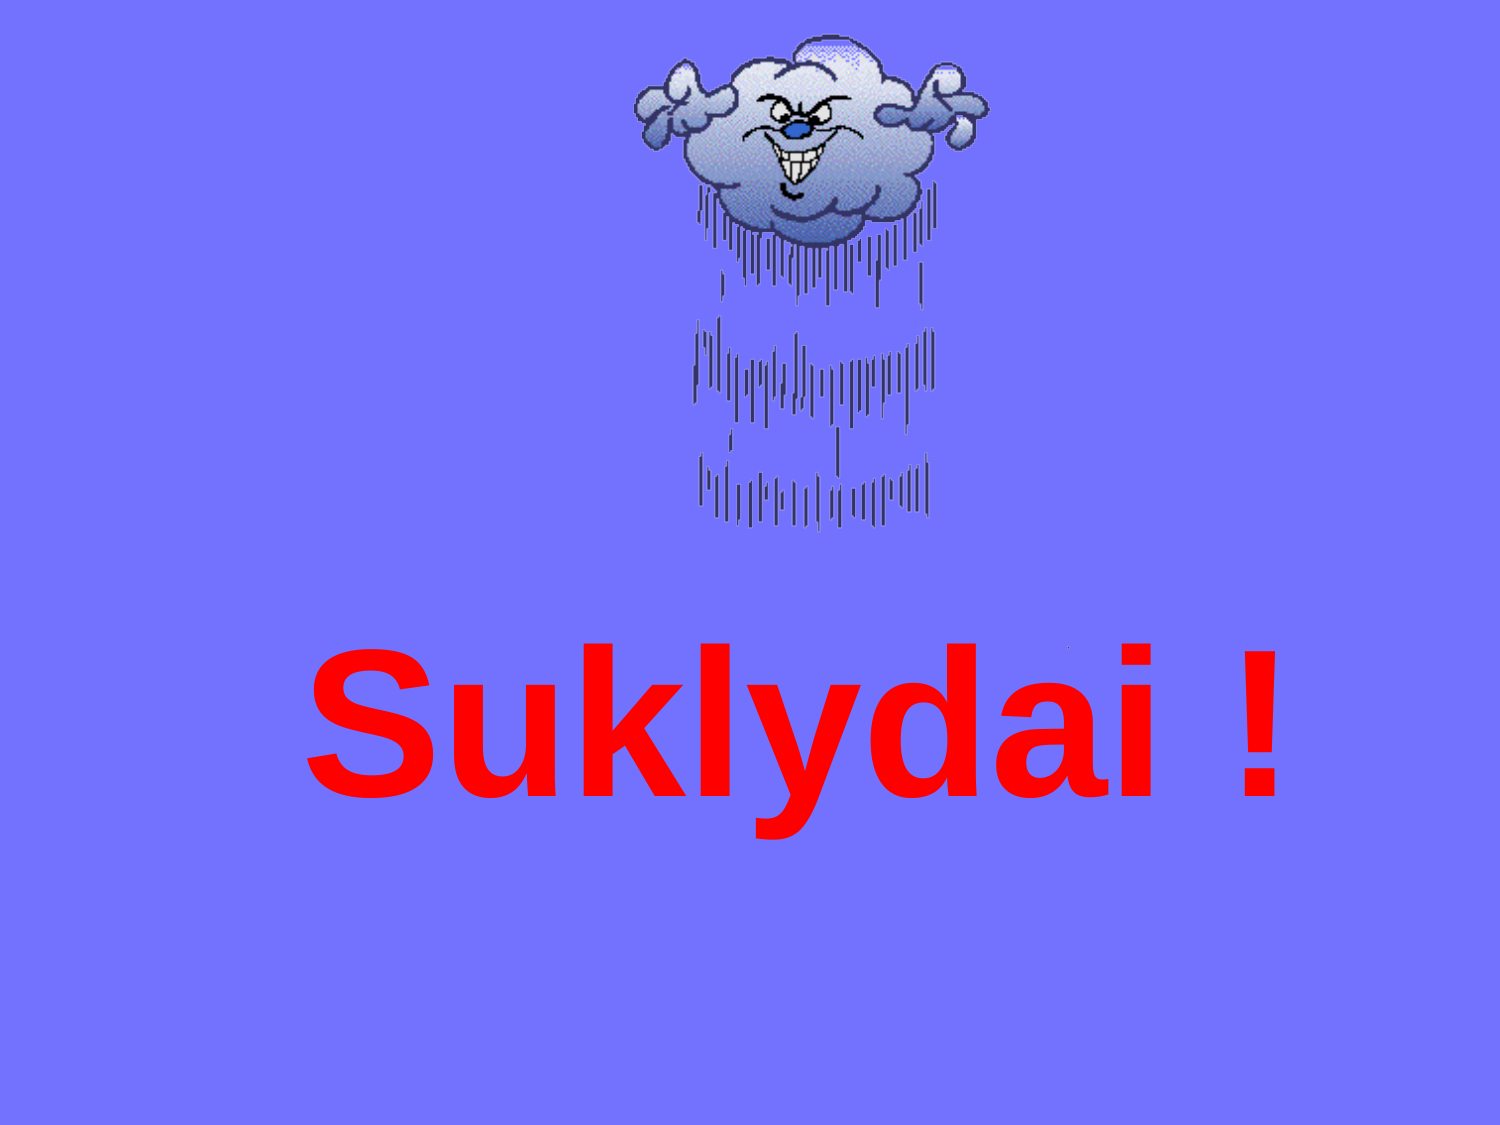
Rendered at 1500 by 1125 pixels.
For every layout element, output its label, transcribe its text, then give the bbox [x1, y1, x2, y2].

picture [525, 0, 1080, 681]
title Suklydai ! [194, 300, 1403, 1125]
